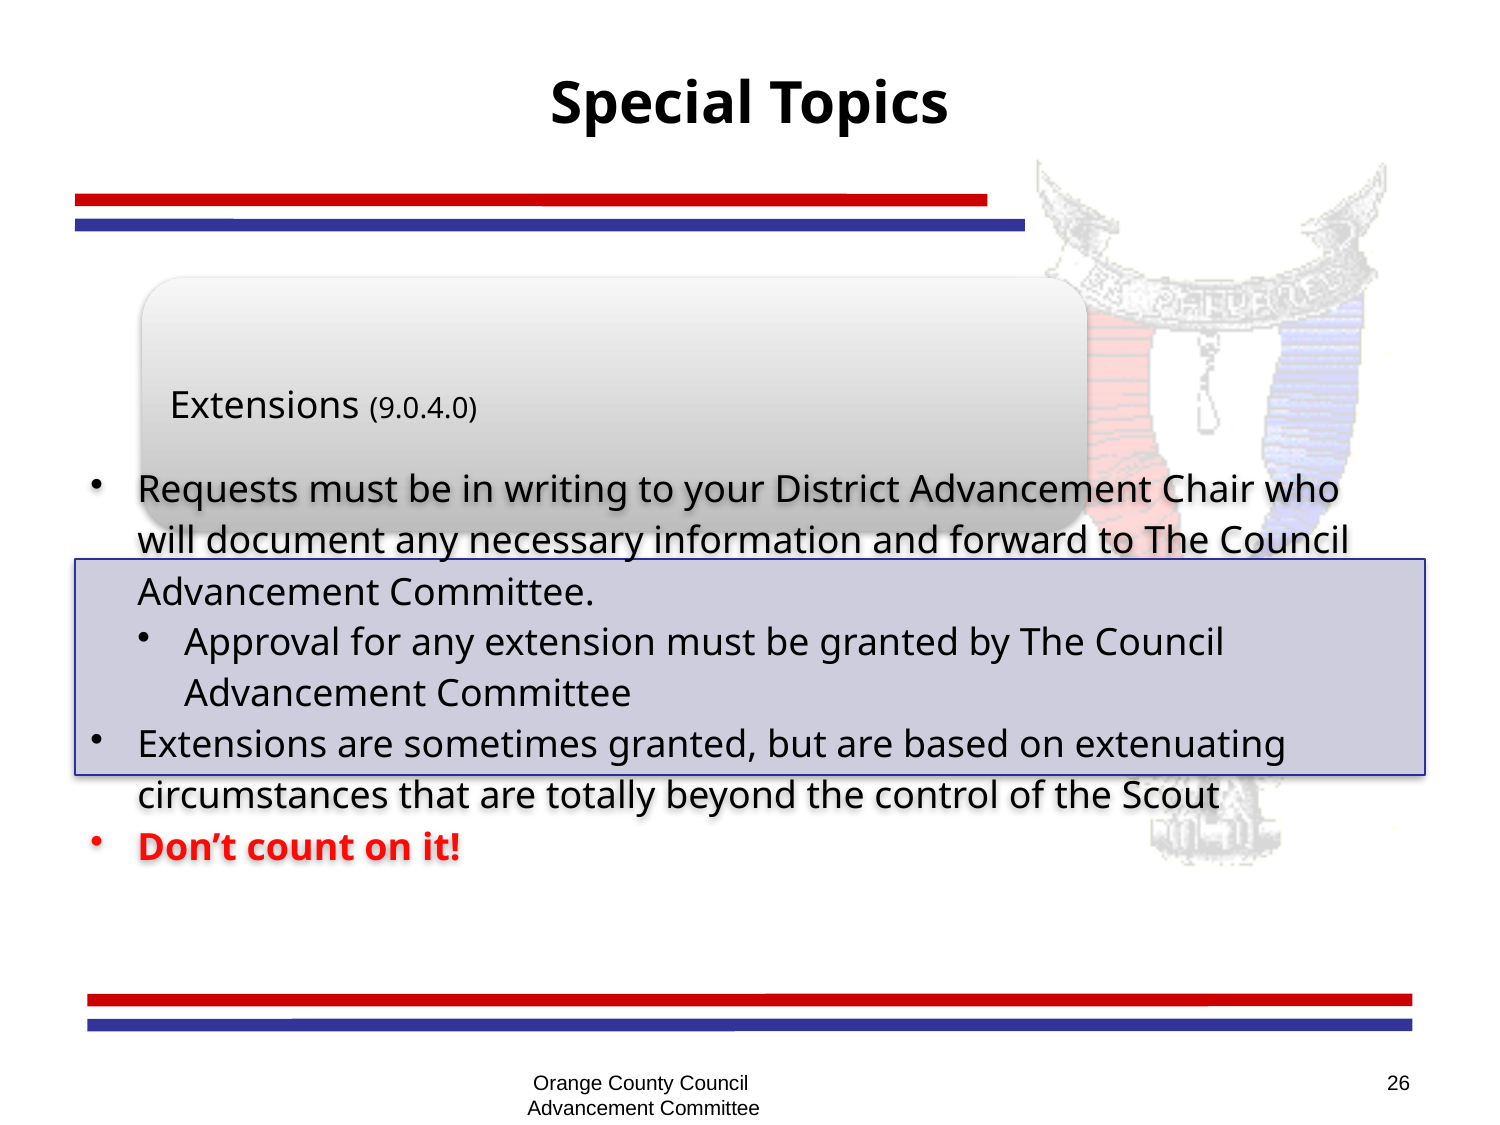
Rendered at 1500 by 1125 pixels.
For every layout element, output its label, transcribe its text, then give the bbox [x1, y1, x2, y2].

slide_number 26 [1074, 1062, 1426, 1103]
footer Orange County Council Advancement Committee [300, 1062, 988, 1103]
title Special Topics [75, 24, 1425, 175]
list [74, 249, 1426, 776]
